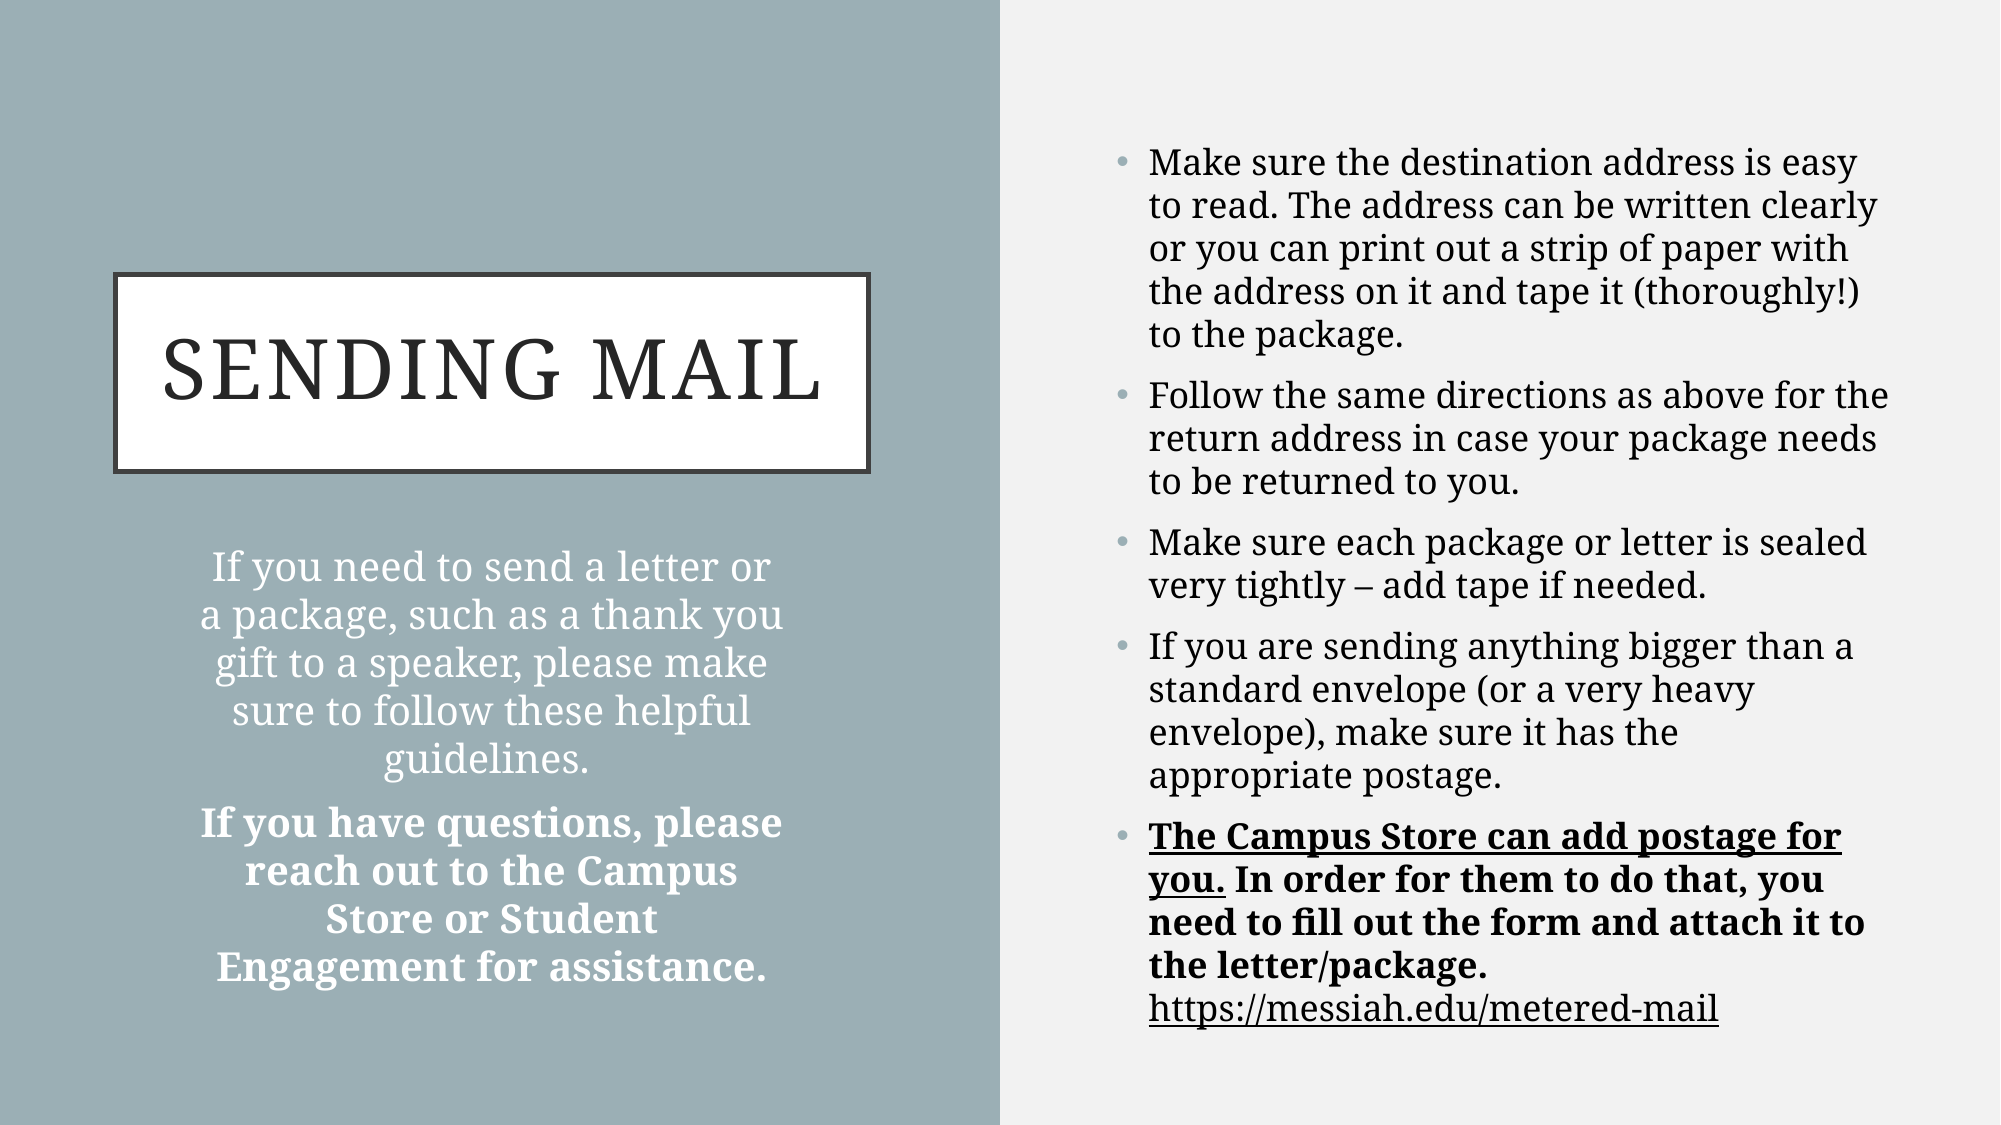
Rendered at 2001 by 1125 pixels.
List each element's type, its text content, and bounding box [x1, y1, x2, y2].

text_box If you need to send a letter or a package, such as a thank you gift to a speaker, please make sure to follow these helpful guidelines. If you have questions, please reach out to the Campus Store or Student Engagement for assistance. [180, 533, 804, 1001]
text_box Sending Mail [115, 274, 869, 472]
text_box Make sure the destination address is easy to read. The address can be written clearly or you can print out a strip of paper with the address on it and tape it (thoroughly!) to the package. Follow the same directions as above for the return address in case your package needs to be returned to you. Make sure each package or letter is sealed very tightly – add tape if needed. If you are sending anything bigger than a standard envelope (or a very heavy envelope), make sure it has the appropriate postage. The Campus Store can add postage for you. In order for them to do that, you need to fill out the form and attach it to the letter/package. https://messiah.edu/metered-mail [1101, 131, 1908, 1044]
